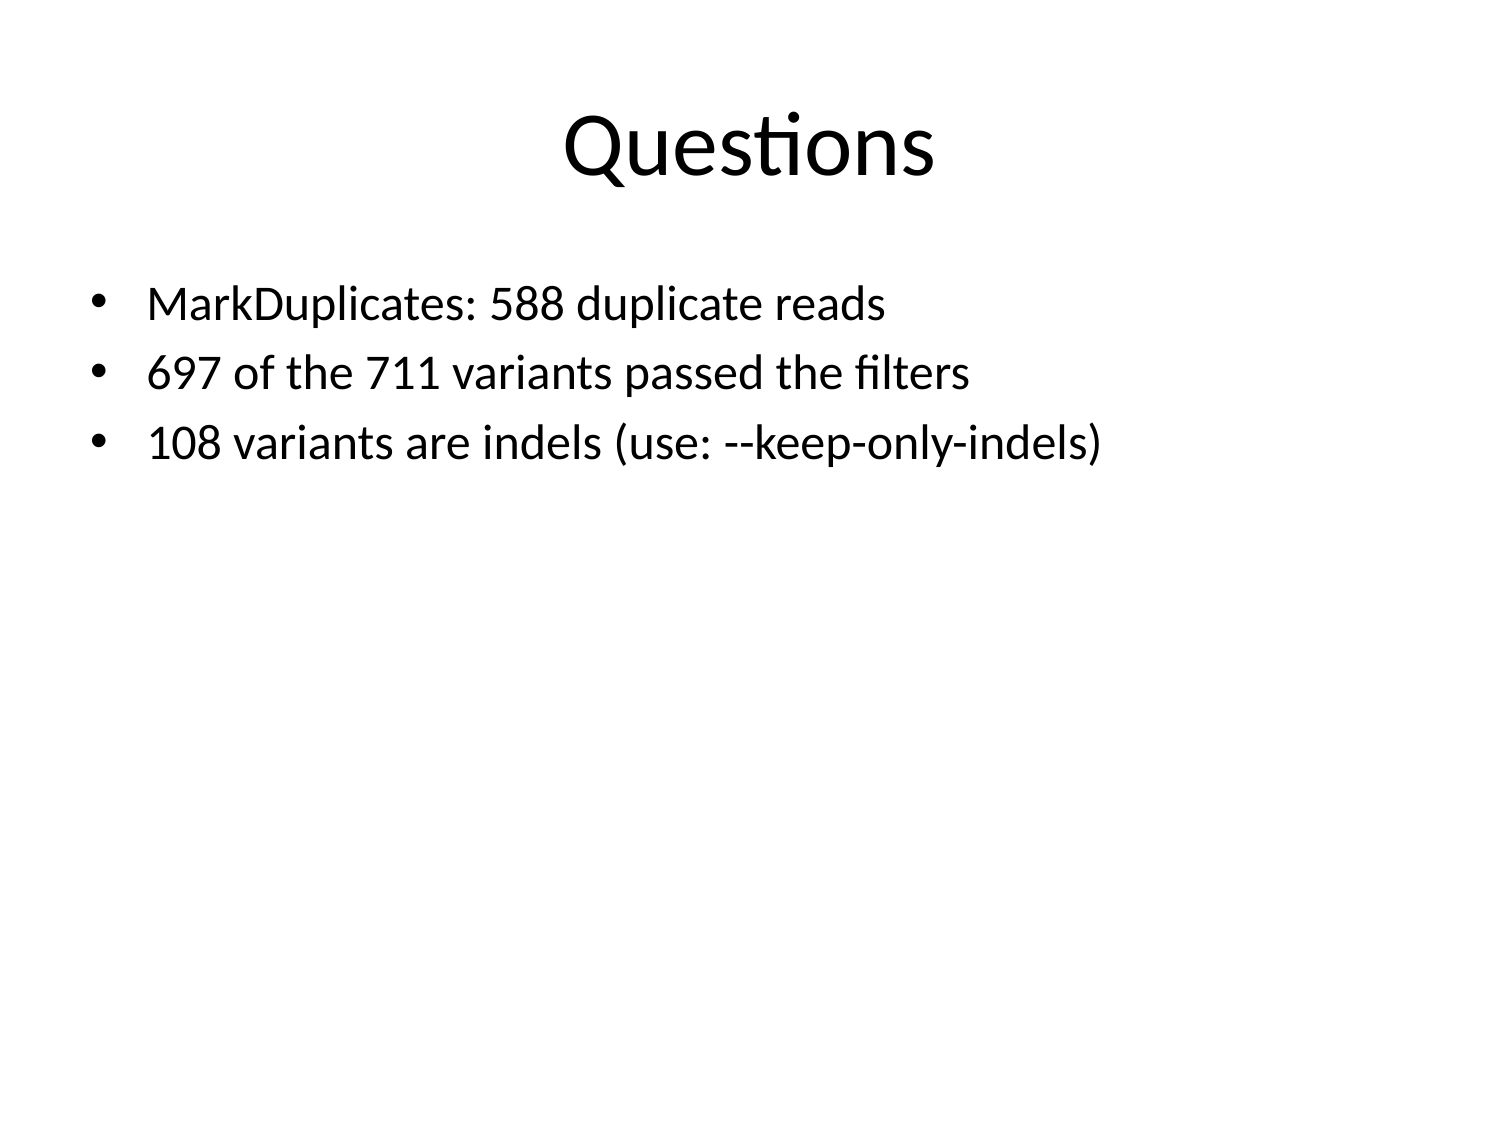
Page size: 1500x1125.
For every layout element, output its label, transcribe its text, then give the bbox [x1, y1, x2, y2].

title Questions [75, 45, 1425, 233]
list MarkDuplicates: 588 duplicate reads 697 of the 711 variants passed the filters 108 variants are indels (use: --keep-only-indels) [75, 262, 1425, 1005]
